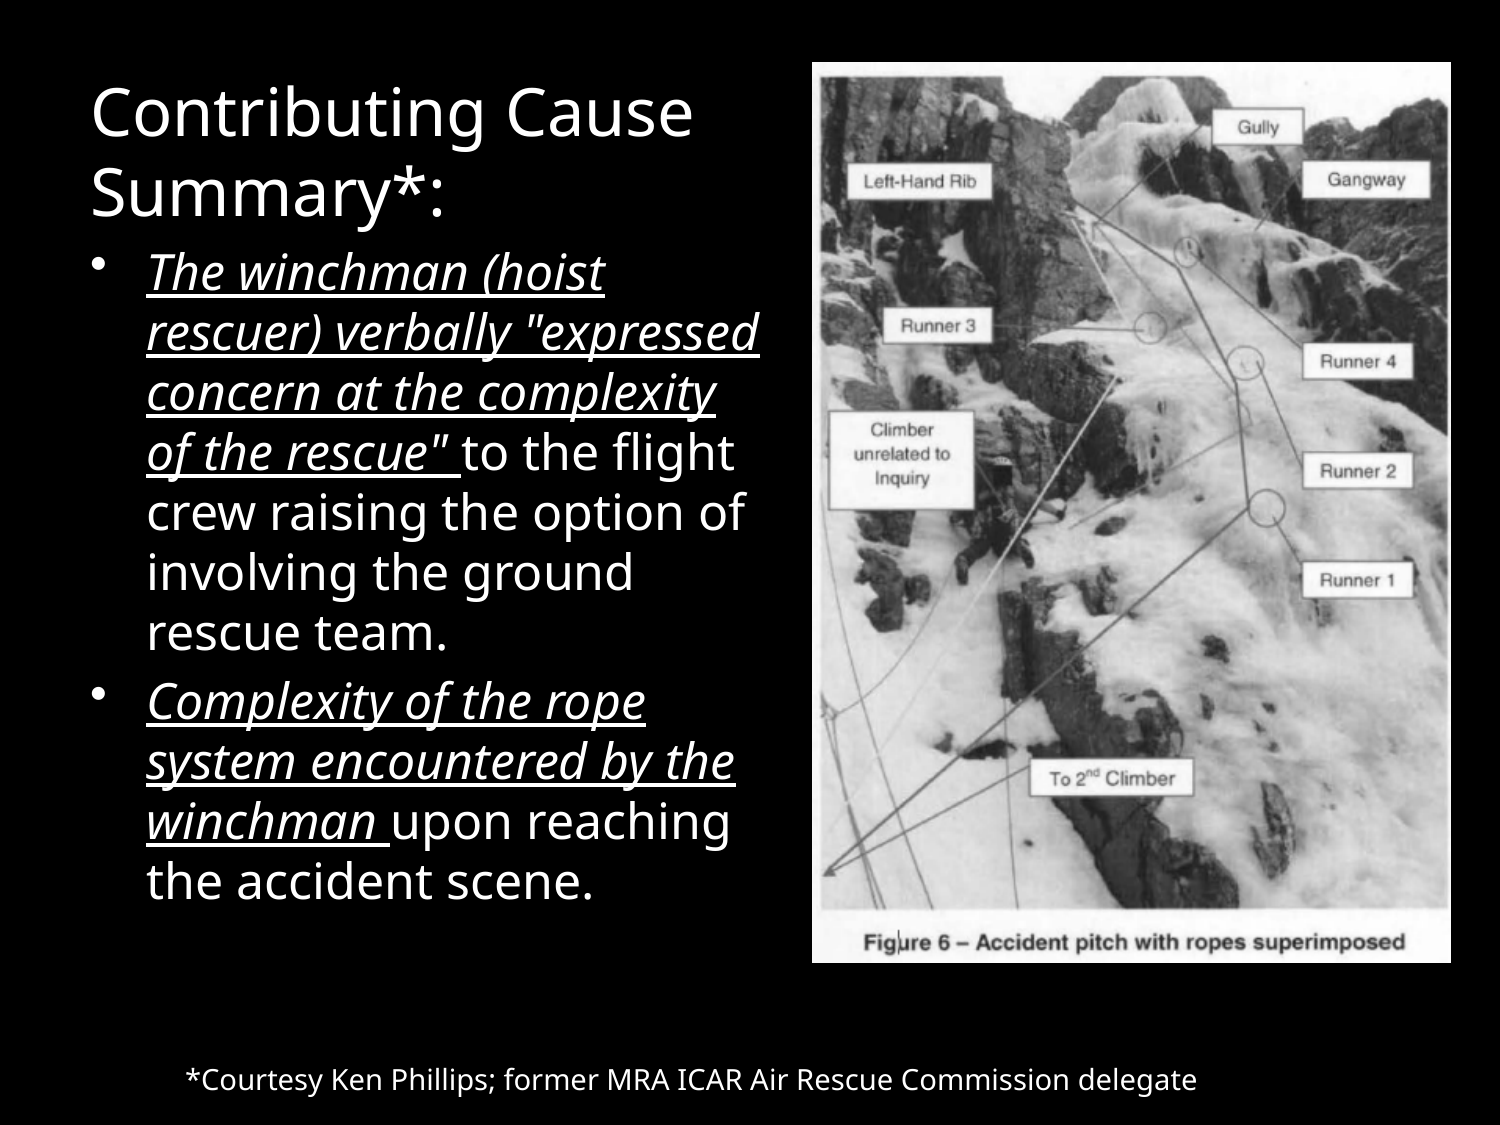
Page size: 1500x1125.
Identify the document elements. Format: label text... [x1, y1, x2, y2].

picture [812, 62, 1451, 963]
text_box *Courtesy Ken Phillips; former MRA ICAR Air Rescue Commission delegate [170, 1054, 1214, 1104]
list Contributing Cause Summary*: The winchman (hoist rescuer) verbally "expressed concern at the complexity of the rescue" to the flight crew raising the option of involving the ground rescue team. Complexity of the rope system encountered by the winchman upon reaching the accident scene. [75, 62, 788, 738]
